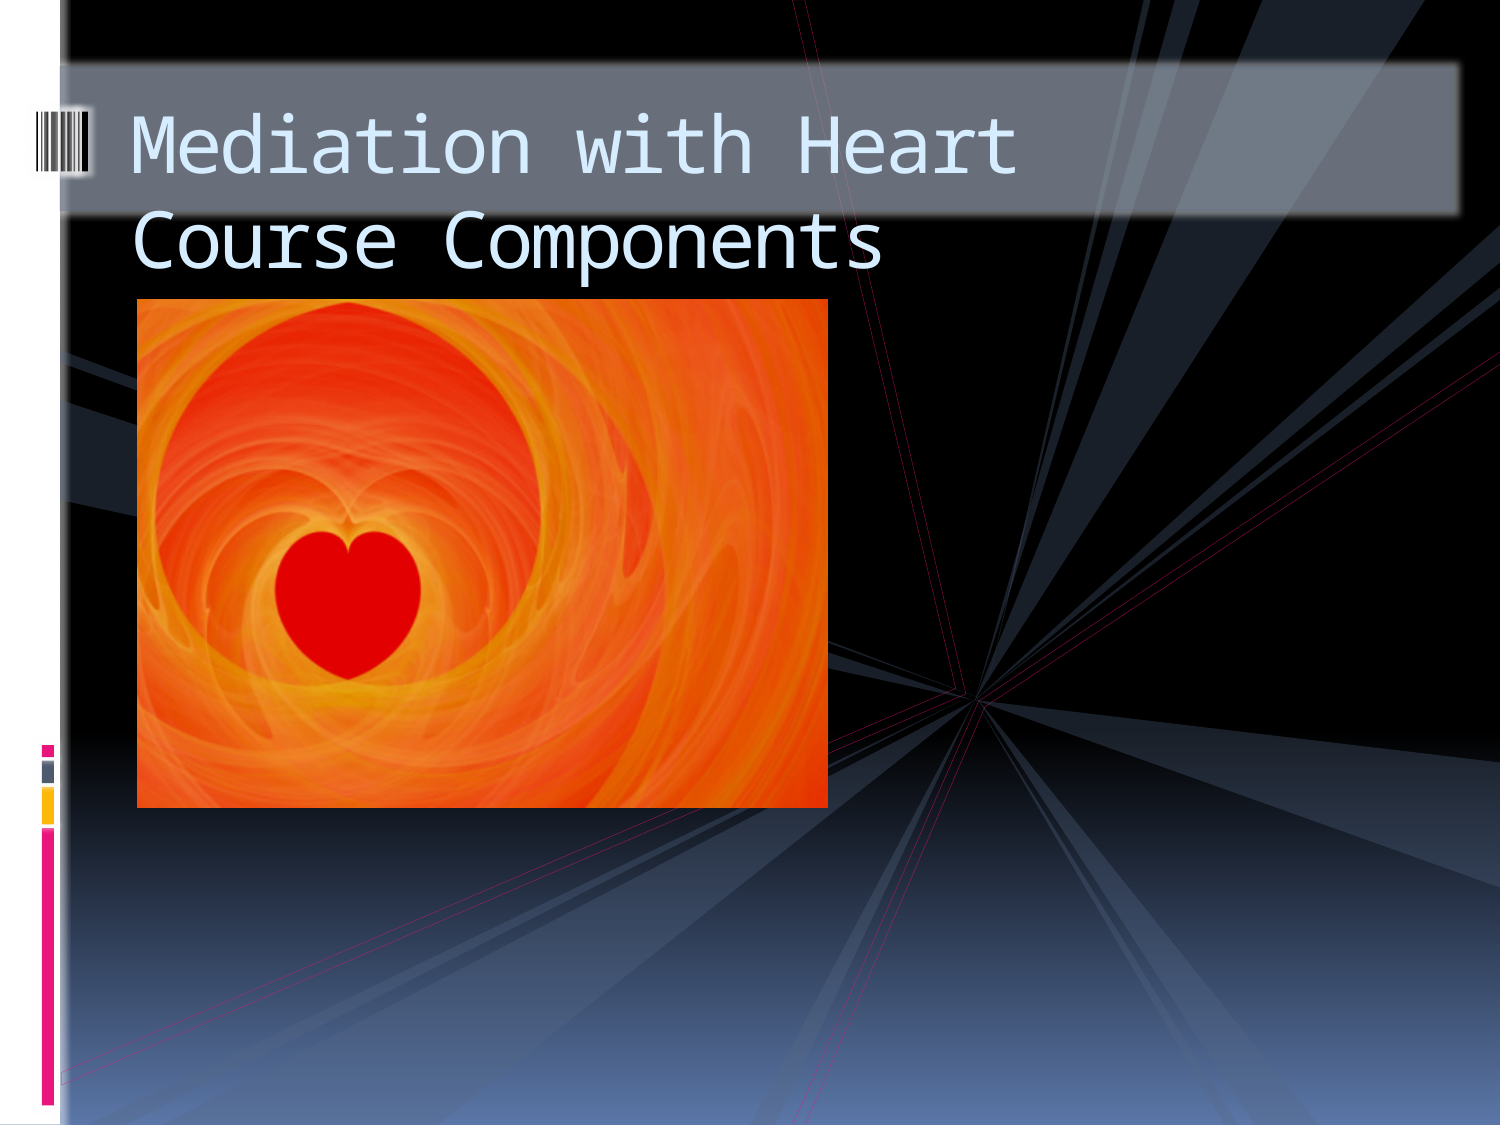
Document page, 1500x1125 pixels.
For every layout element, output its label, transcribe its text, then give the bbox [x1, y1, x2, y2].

title Mediation with Heart Course Components [115, 83, 1454, 212]
picture [137, 299, 828, 809]
